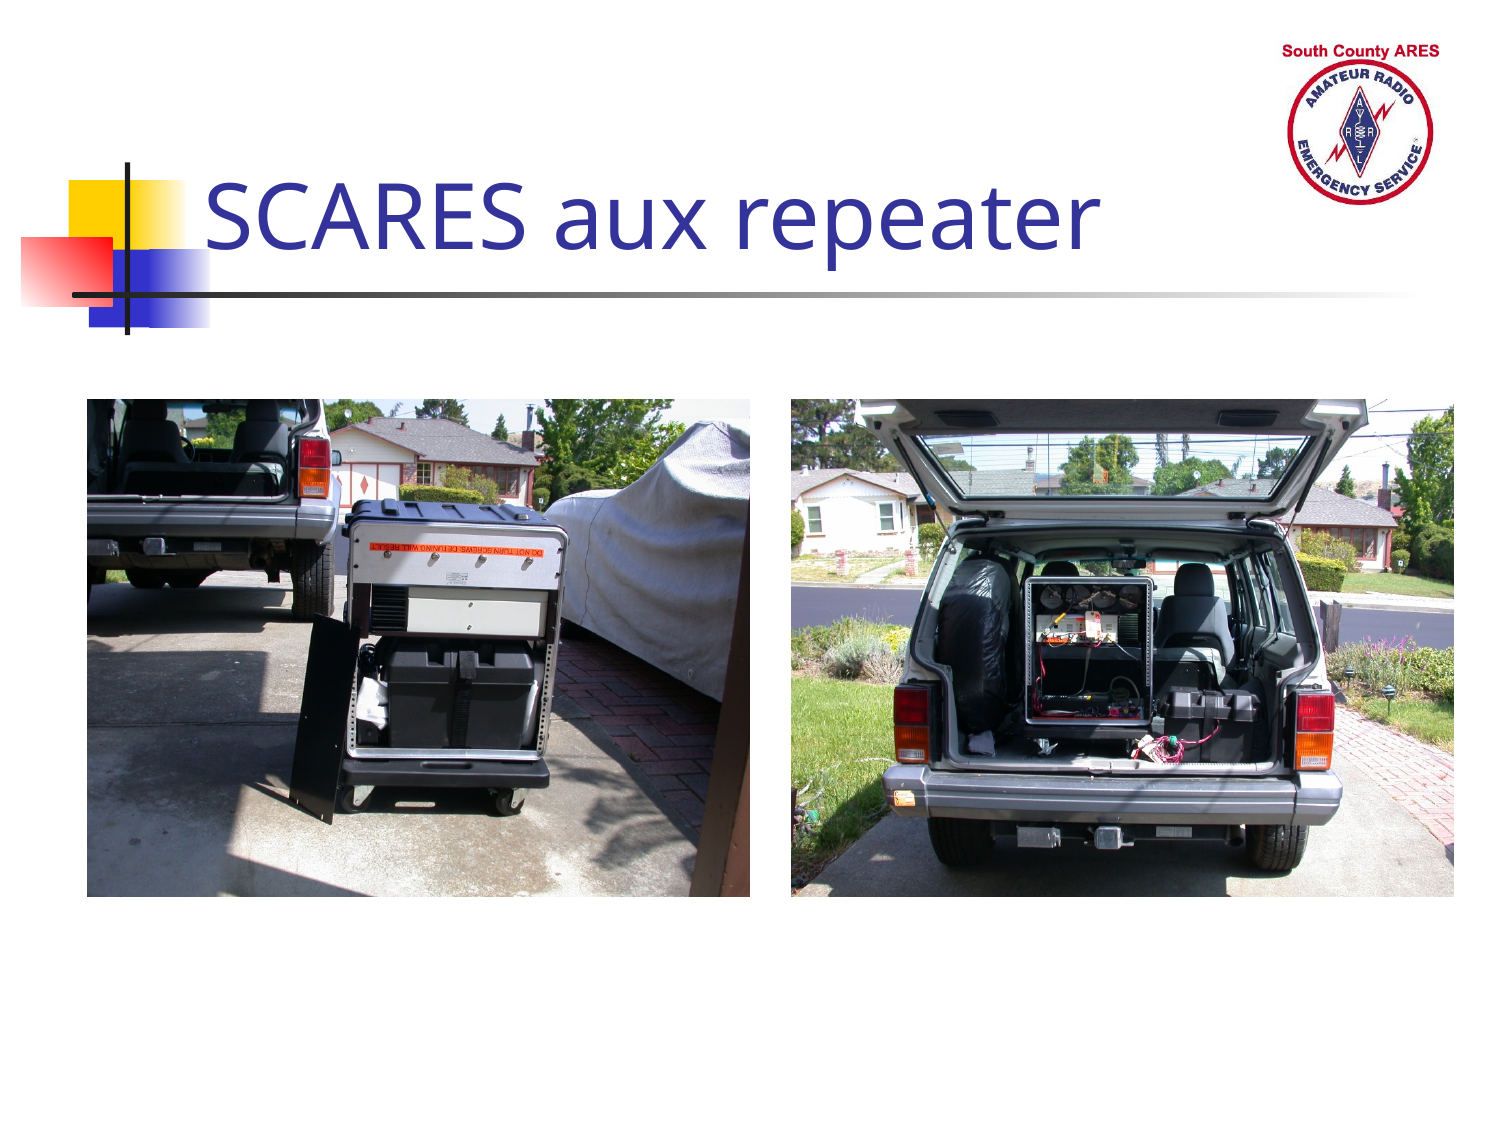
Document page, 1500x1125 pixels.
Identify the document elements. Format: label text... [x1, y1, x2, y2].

title SCARES aux repeater [188, 34, 1468, 276]
picture [791, 399, 1454, 897]
picture [87, 399, 750, 897]
